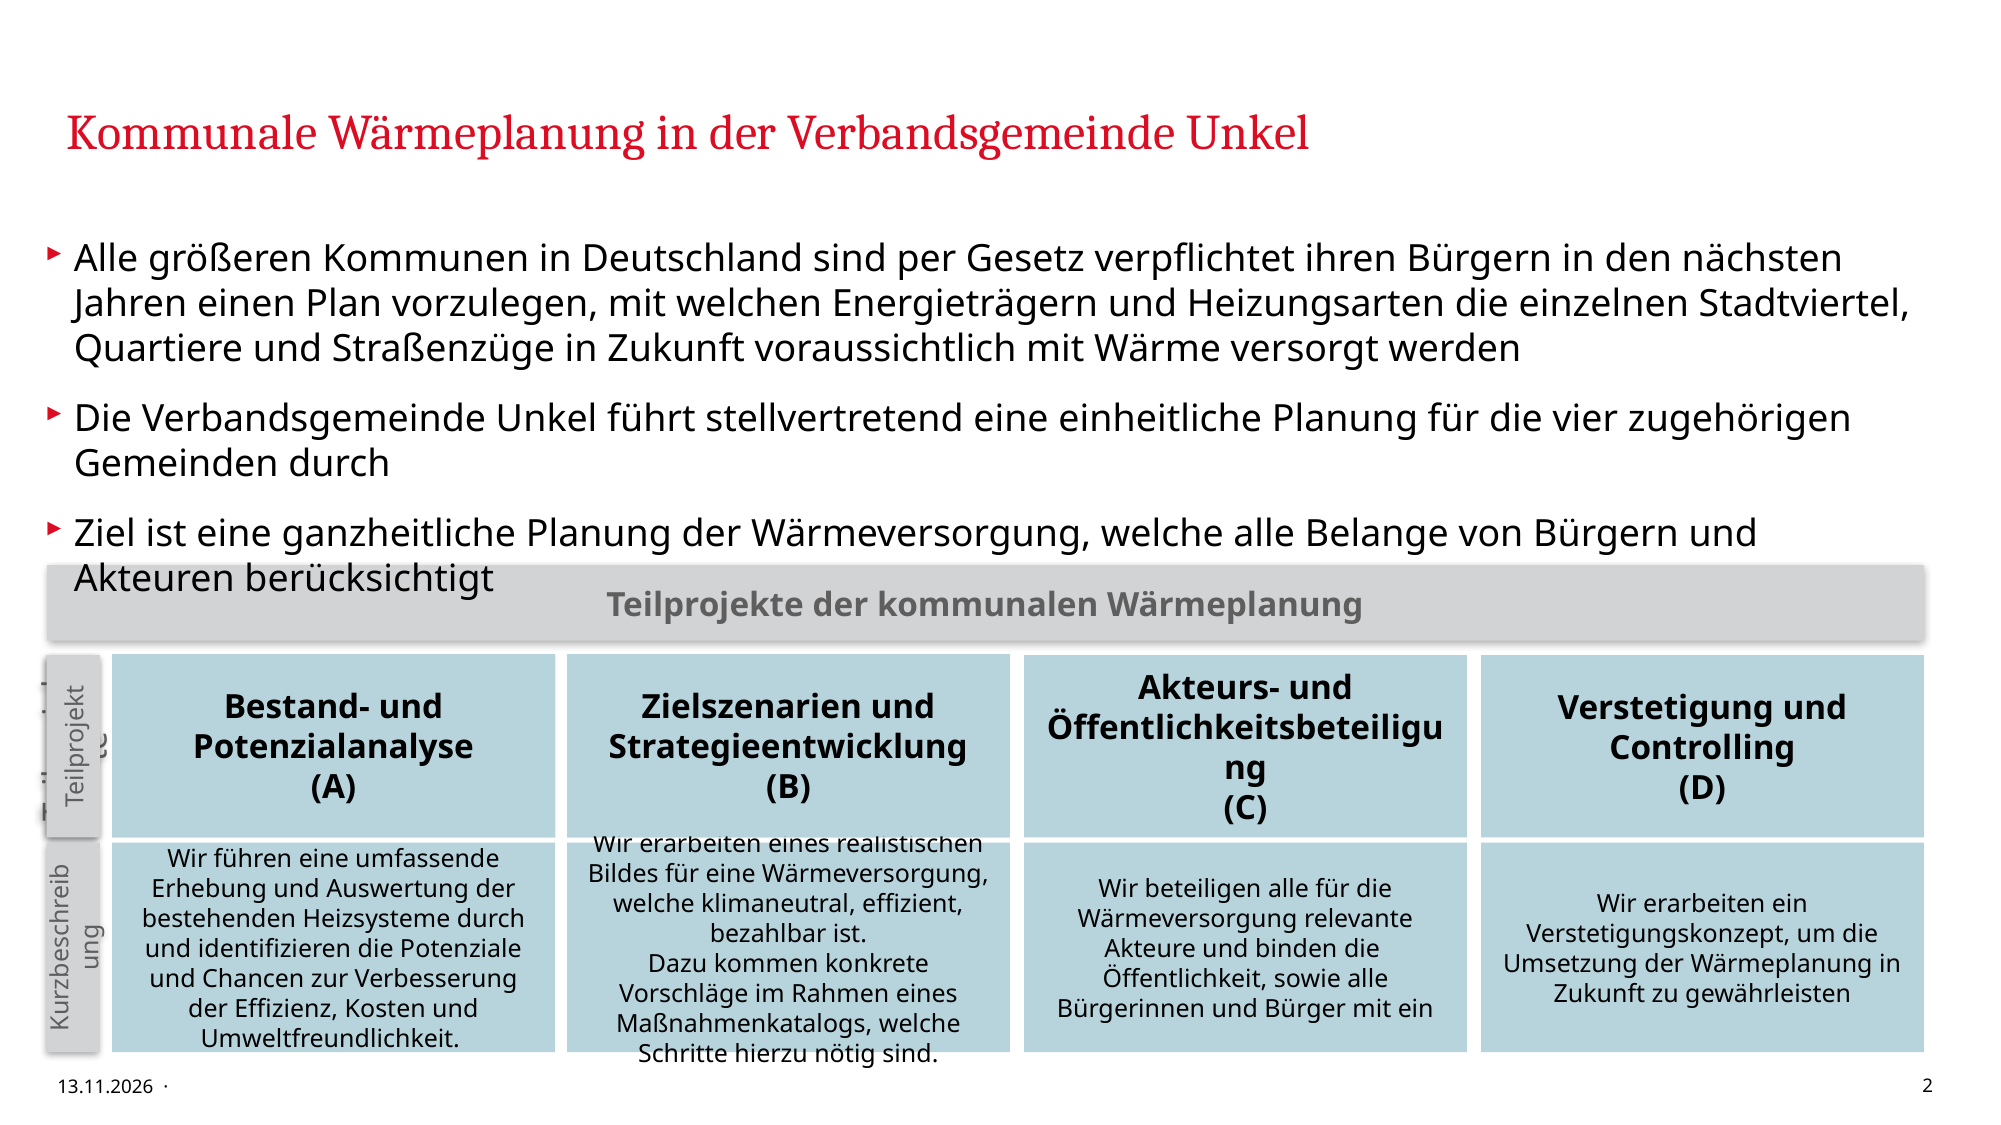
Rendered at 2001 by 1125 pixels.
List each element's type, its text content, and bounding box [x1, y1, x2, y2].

text_box Teilprojekt [46, 654, 101, 838]
text_box Kurzbeschreibung [46, 842, 101, 1053]
text_box Akteurs- und Öffentlichkeitsbeteiligung (C) [1022, 653, 1469, 840]
title Kommunale Wärmeplanung in der Verbandsgemeinde Unkel [66, 42, 1775, 160]
text_box Wir erarbeiten eines realistischen Bildes für eine Wärmeversorgung, welche klimaneutral, effizient, bezahlbar ist. Dazu kommen konkrete Vorschläge im Rahmen eines Maßnahmenkatalogs, welche Schritte hierzu nötig sind. [565, 841, 1012, 1054]
text_box Teilprojekte der kommunalen Wärmeplanung [46, 564, 1925, 641]
text_box Zielszenarien und Strategieentwicklung (B) [565, 652, 1012, 838]
text_box Wir erarbeiten ein Verstetigungskonzept, um die Umsetzung der Wärmeplanung in Zukunft zu gewährleisten [1479, 841, 1926, 1054]
text_box Bestand- und Potenzialanalyse (A) [110, 652, 557, 838]
text_box Wir beteiligen alle für die Wärmeversorgung relevante Akteure und binden die Öffentlichkeit, sowie alle Bürgerinnen und Bürger mit ein [1022, 841, 1469, 1054]
text_box Alle größeren Kommunen in Deutschland sind per Gesetz verpflichtet ihren Bürgern in den nächsten Jahren einen Plan vorzulegen, mit welchen Energieträgern und Heizungsarten die einzelnen Stadtviertel, Quartiere und Straßenzüge in Zukunft voraussichtlich mit Wärme versorgt werden Die Verbandsgemeinde Unkel führt stellvertretend eine einheitliche Planung für die vier zugehörigen Gemeinden durch Ziel ist eine ganzheitliche Planung der Wärmeversorgung, welche alle Belange von Bürgern und Akteuren berücksichtigt [30, 226, 1939, 552]
text_box Verstetigung und Controlling (D) [1479, 653, 1926, 840]
text_box Wir führen eine umfassende Erhebung und Auswertung der bestehenden Heizsysteme durch und identifizieren die Potenziale und Chancen zur Verbesserung der Effizienz, Kosten und Umweltfreundlichkeit. [110, 841, 557, 1054]
